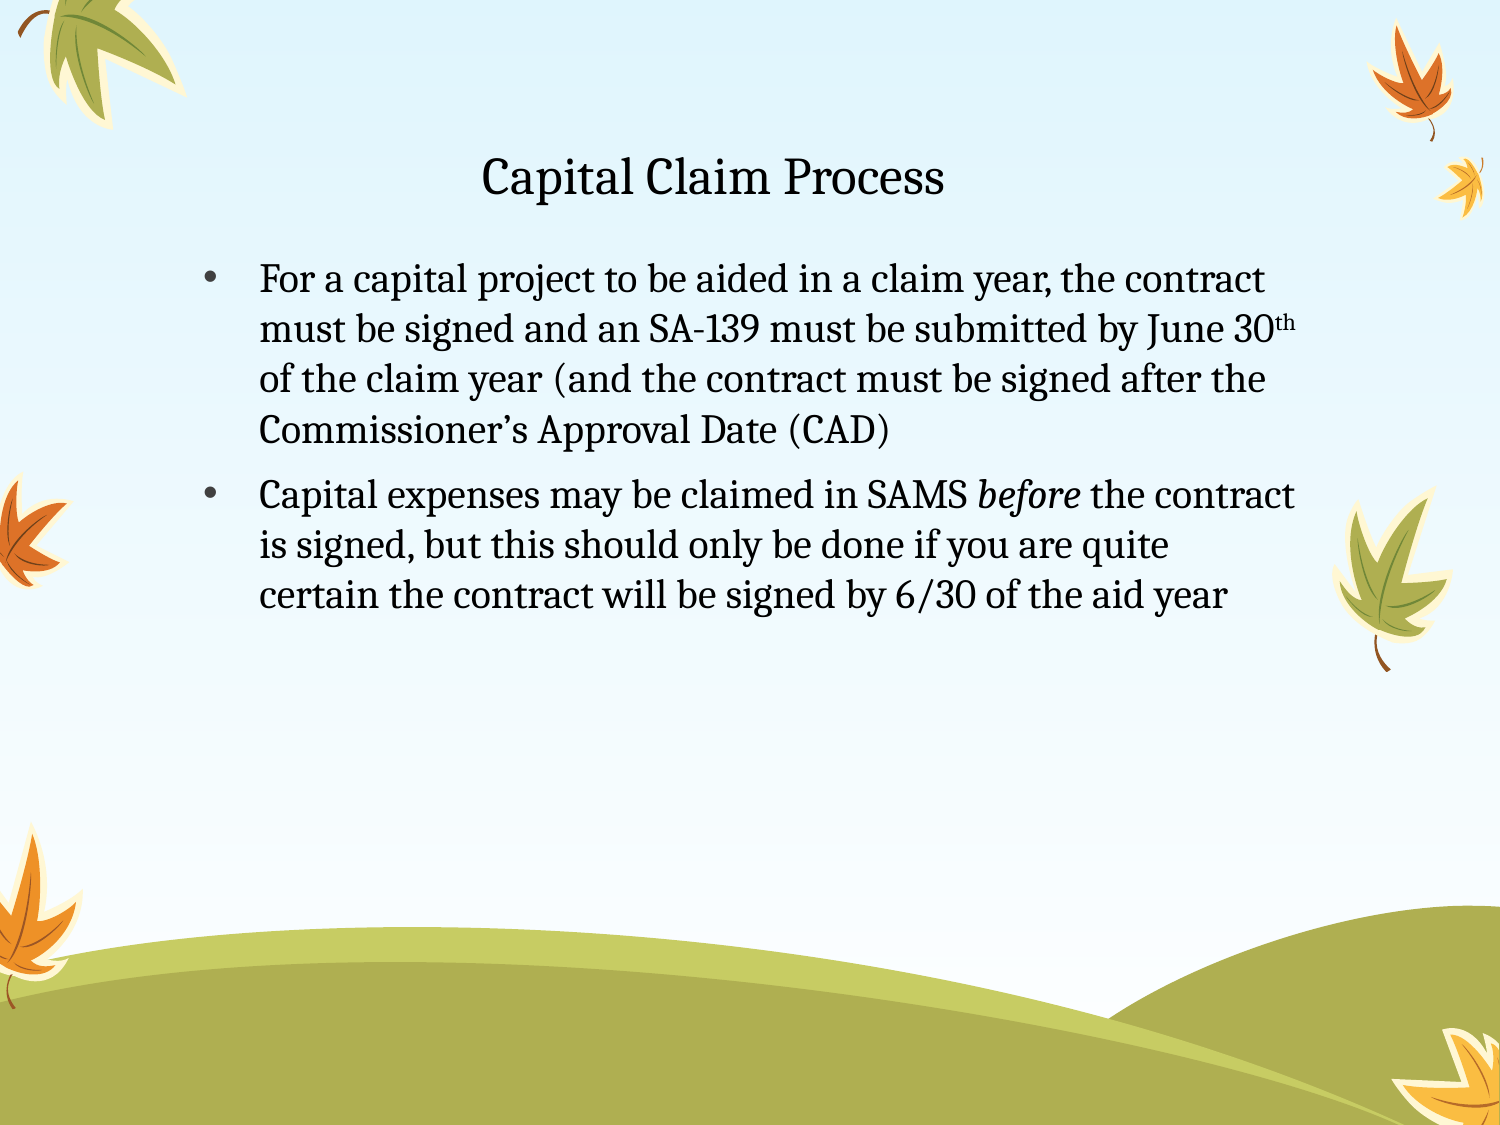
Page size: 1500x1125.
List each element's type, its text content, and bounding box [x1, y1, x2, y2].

list For a capital project to be aided in a claim year, the contract must be signed and an SA-139 must be submitted by June 30th of the claim year (and the contract must be signed after the Commissioner’s Approval Date (CAD) Capital expenses may be claimed in SAMS before the contract is signed, but this should only be done if you are quite certain the contract will be signed by 6/30 of the aid year [188, 243, 1312, 925]
title Capital Claim Process [80, 24, 1360, 214]
